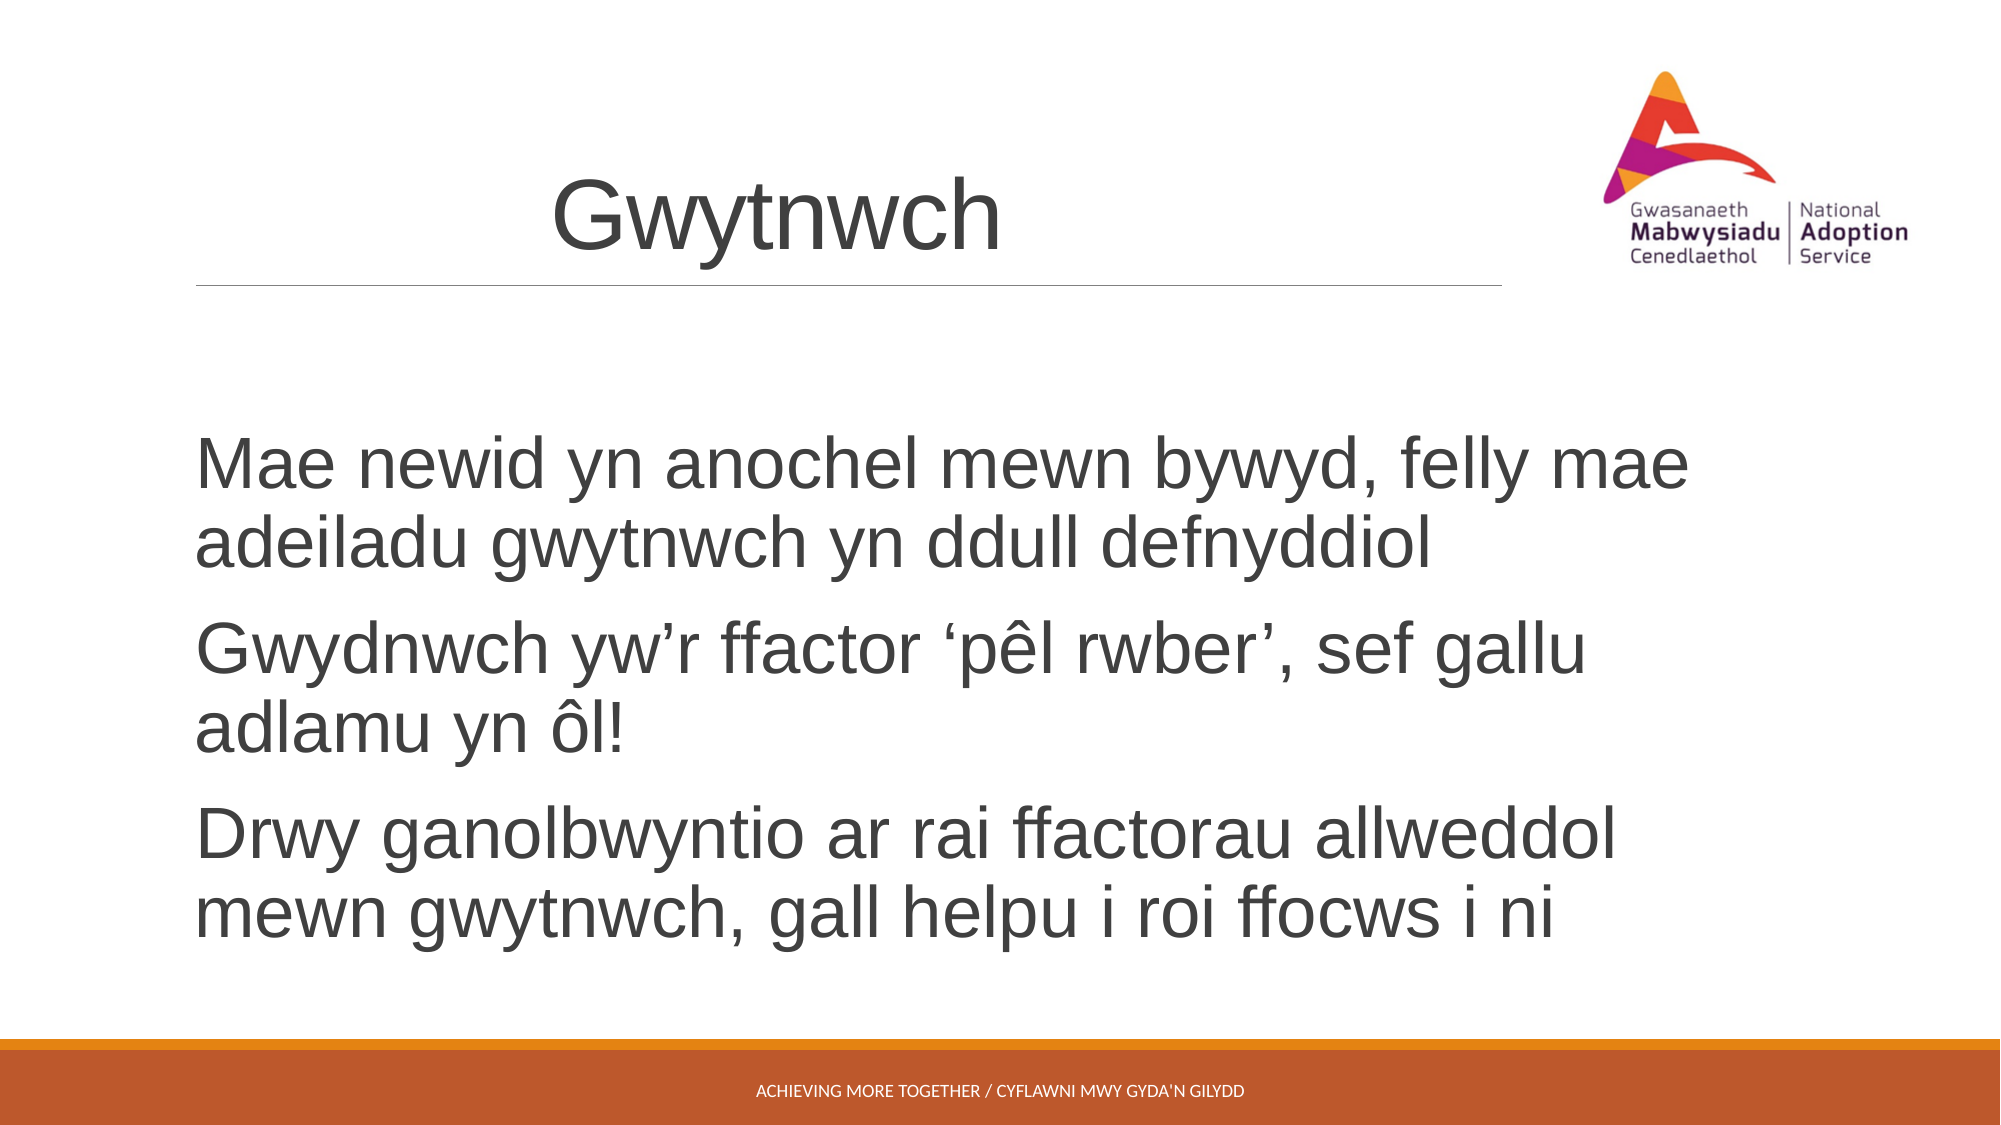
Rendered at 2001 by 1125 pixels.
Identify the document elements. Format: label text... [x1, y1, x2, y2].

title Gwytnwch [137, 59, 1417, 278]
list Mae newid yn anochel mewn bywyd, felly mae adeiladu gwytnwch yn ddull defnyddiol Gwydnwch yw’r ffactor ‘pêl rwber’, sef gallu adlamu yn ôl! Drwy ganolbwyntio ar rai ffactorau allweddol mewn gwytnwch, gall helpu i roi ffocws i ni [180, 302, 1830, 963]
picture [1502, 0, 2000, 377]
footer Achieving More Together / Cyflawni Mwy Gyda'n Gilydd [604, 1059, 1396, 1120]
